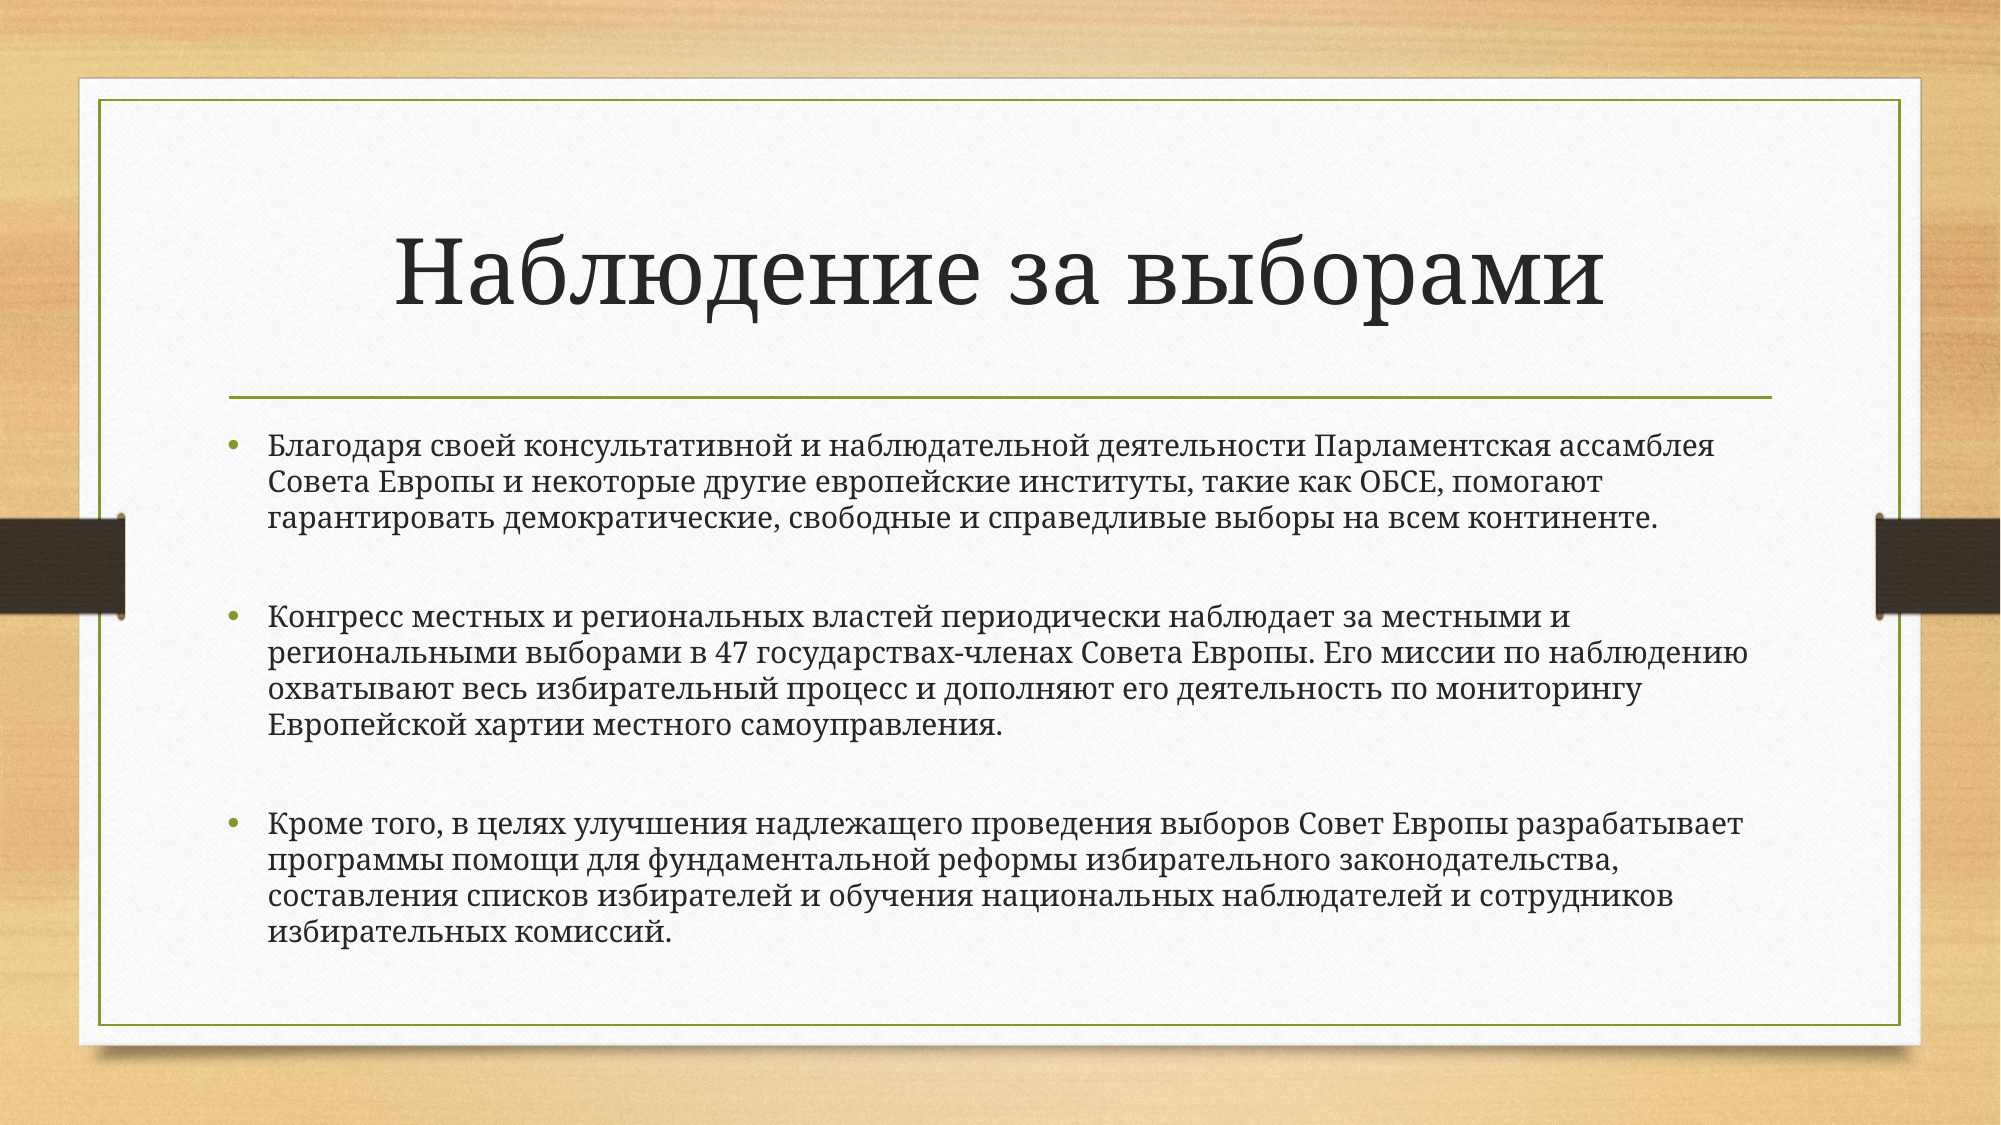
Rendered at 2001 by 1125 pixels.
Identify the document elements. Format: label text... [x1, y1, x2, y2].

title Наблюдение за выборами [212, 161, 1788, 375]
picture [0, 0, 2001, 1125]
list Благодаря своей консультативной и наблюдательной деятельности Парламентская ассамблея Совета Европы и некоторые другие европейские институты, такие как ОБСЕ, помогают гарантировать демократические, свободные и справедливые выборы на всем континенте. Конгресс местных и региональных властей периодически наблюдает за местными и региональными выборами в 47 государствах-членах Совета Европы. Его миссии по наблюдению охватывают весь избирательный процесс и дополняют его деятельность по мониторингу Европейской хартии местного самоуправления. Кроме того, в целях улучшения надлежащего проведения выборов Совет Европы разрабатывает программы помощи для фундаментальной реформы избирательного законодательства, составления списков избирателей и обучения национальных наблюдателей и сотрудников избирательных комиссий. [212, 419, 1788, 964]
